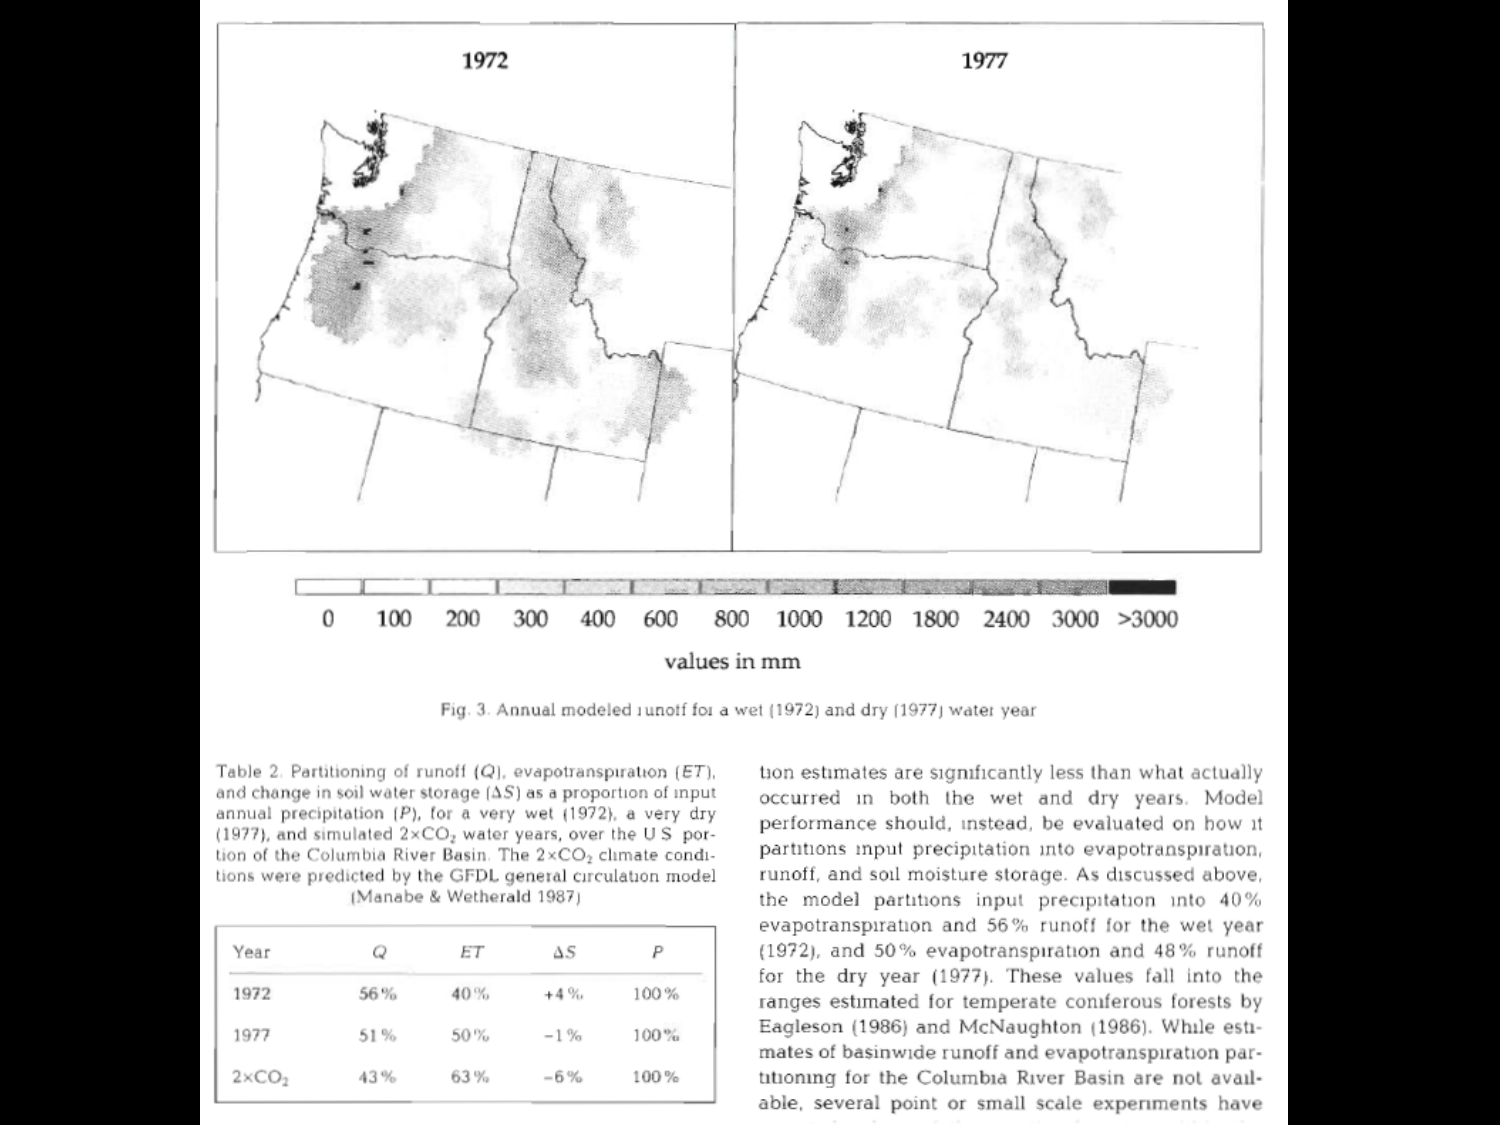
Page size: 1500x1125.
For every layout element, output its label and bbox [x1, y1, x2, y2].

picture [200, 0, 1288, 1125]
